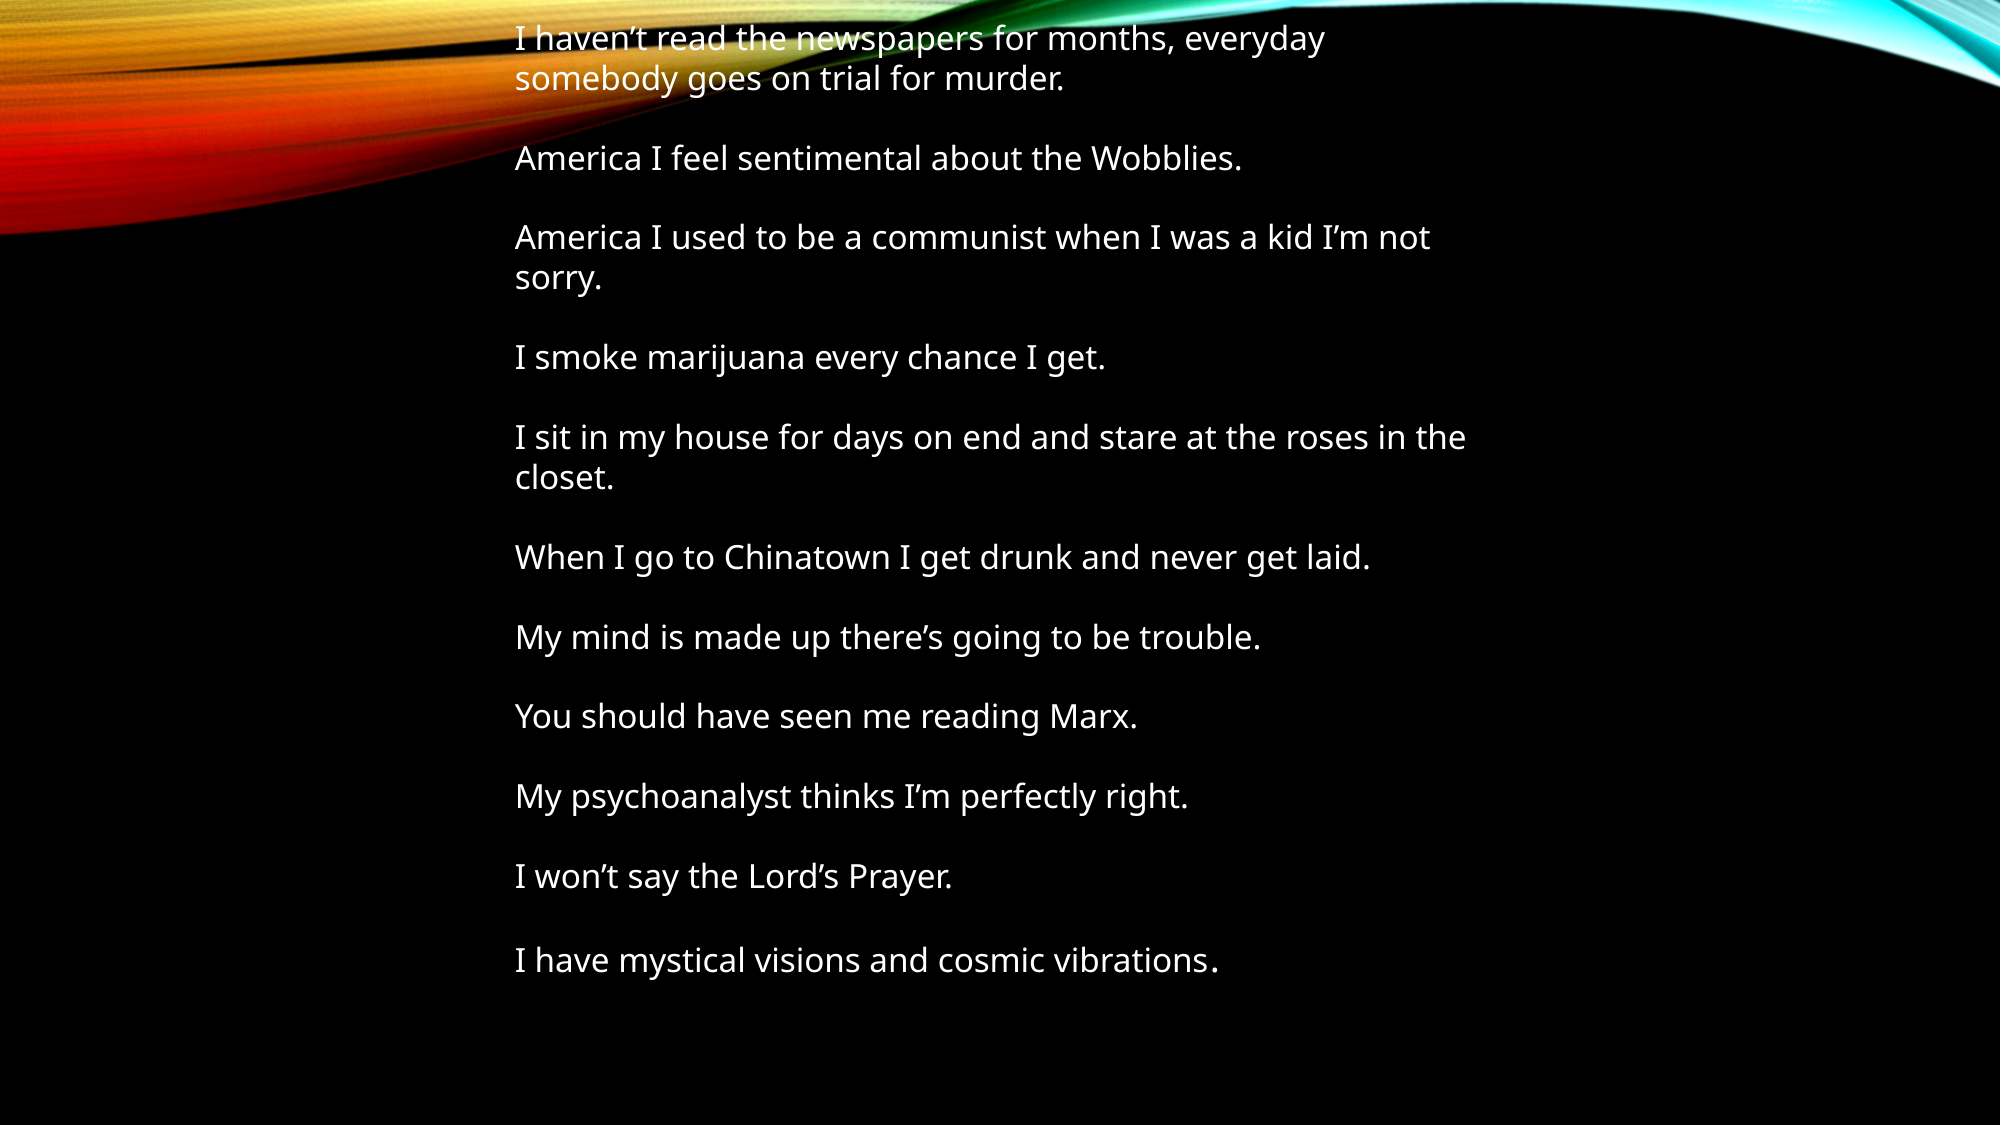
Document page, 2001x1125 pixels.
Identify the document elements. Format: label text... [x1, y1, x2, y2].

text_box I haven’t read the newspapers for months, everyday somebody goes on trial for murder. America I feel sentimental about the Wobblies. America I used to be a communist when I was a kid I’m not sorry. I smoke marijuana every chance I get. I sit in my house for days on end and stare at the roses in the closet. When I go to Chinatown I get drunk and never get laid. My mind is made up there’s going to be trouble. You should have seen me reading Marx. My psychoanalyst thinks I’m perfectly right. I won’t say the Lord’s Prayer. I have mystical visions and cosmic vibrations. [500, 9, 1500, 988]
picture [0, 0, 2000, 237]
